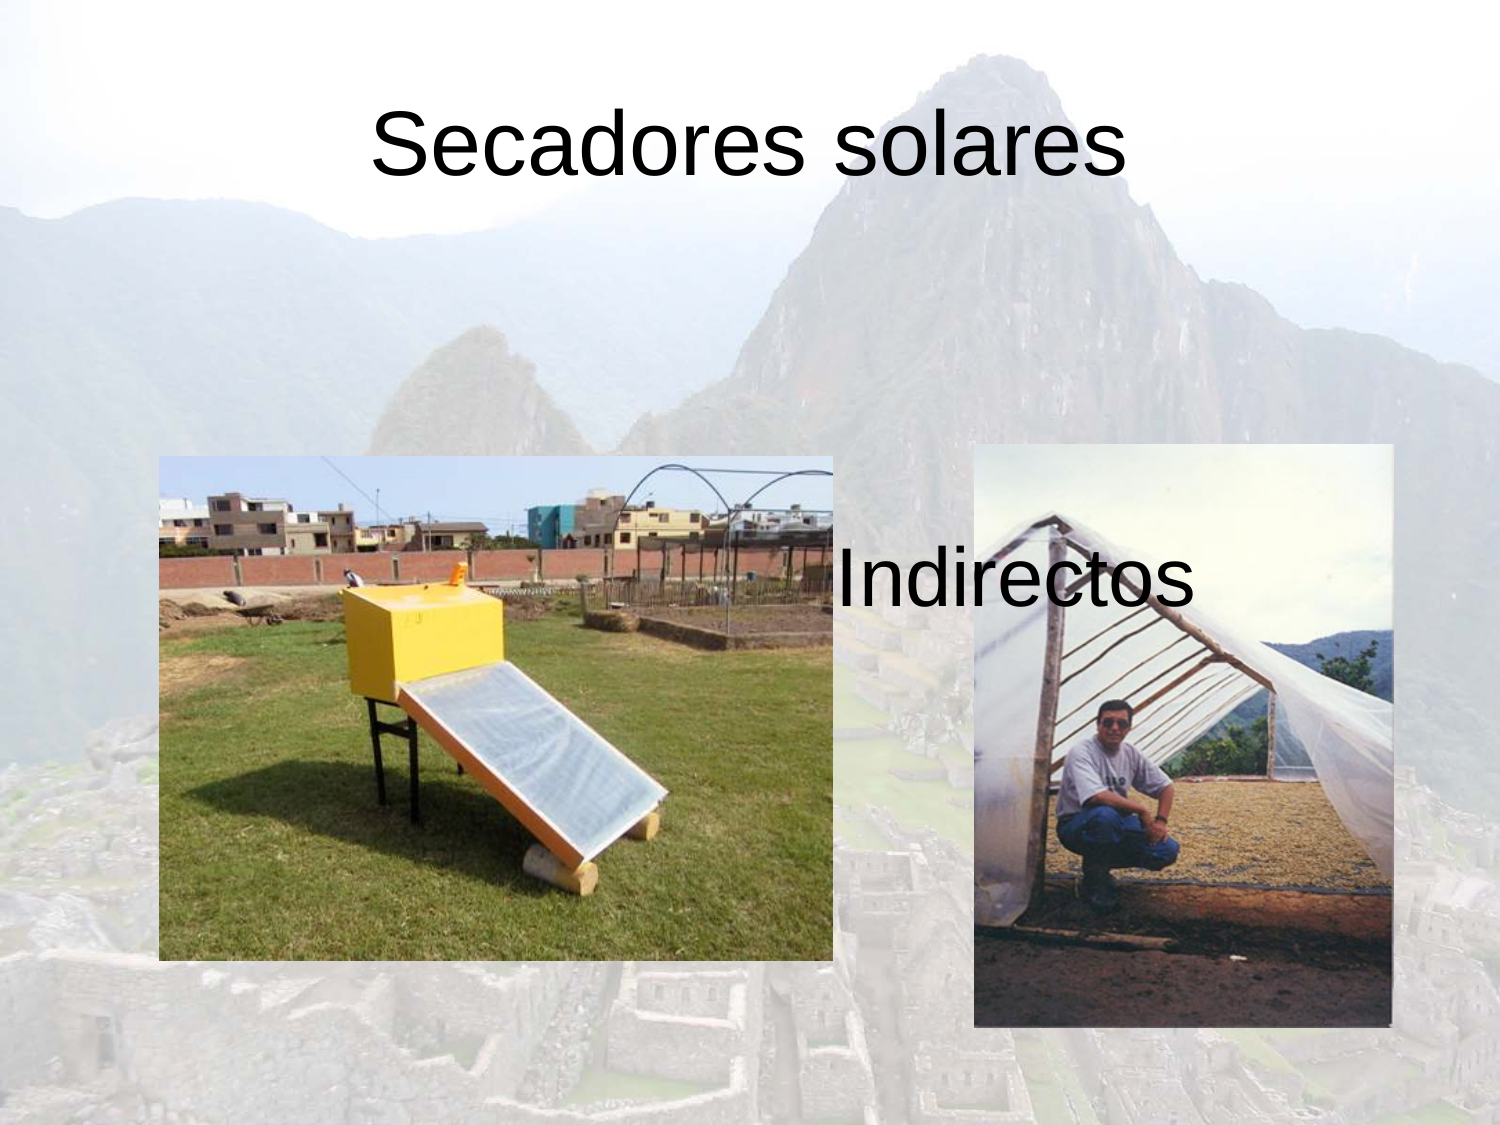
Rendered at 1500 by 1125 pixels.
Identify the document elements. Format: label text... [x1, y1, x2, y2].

text_box Indirectos [837, 515, 969, 631]
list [974, 443, 1394, 1029]
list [159, 455, 833, 962]
picture [0, 0, 1500, 1125]
title Secadores solares [74, 44, 1426, 233]
